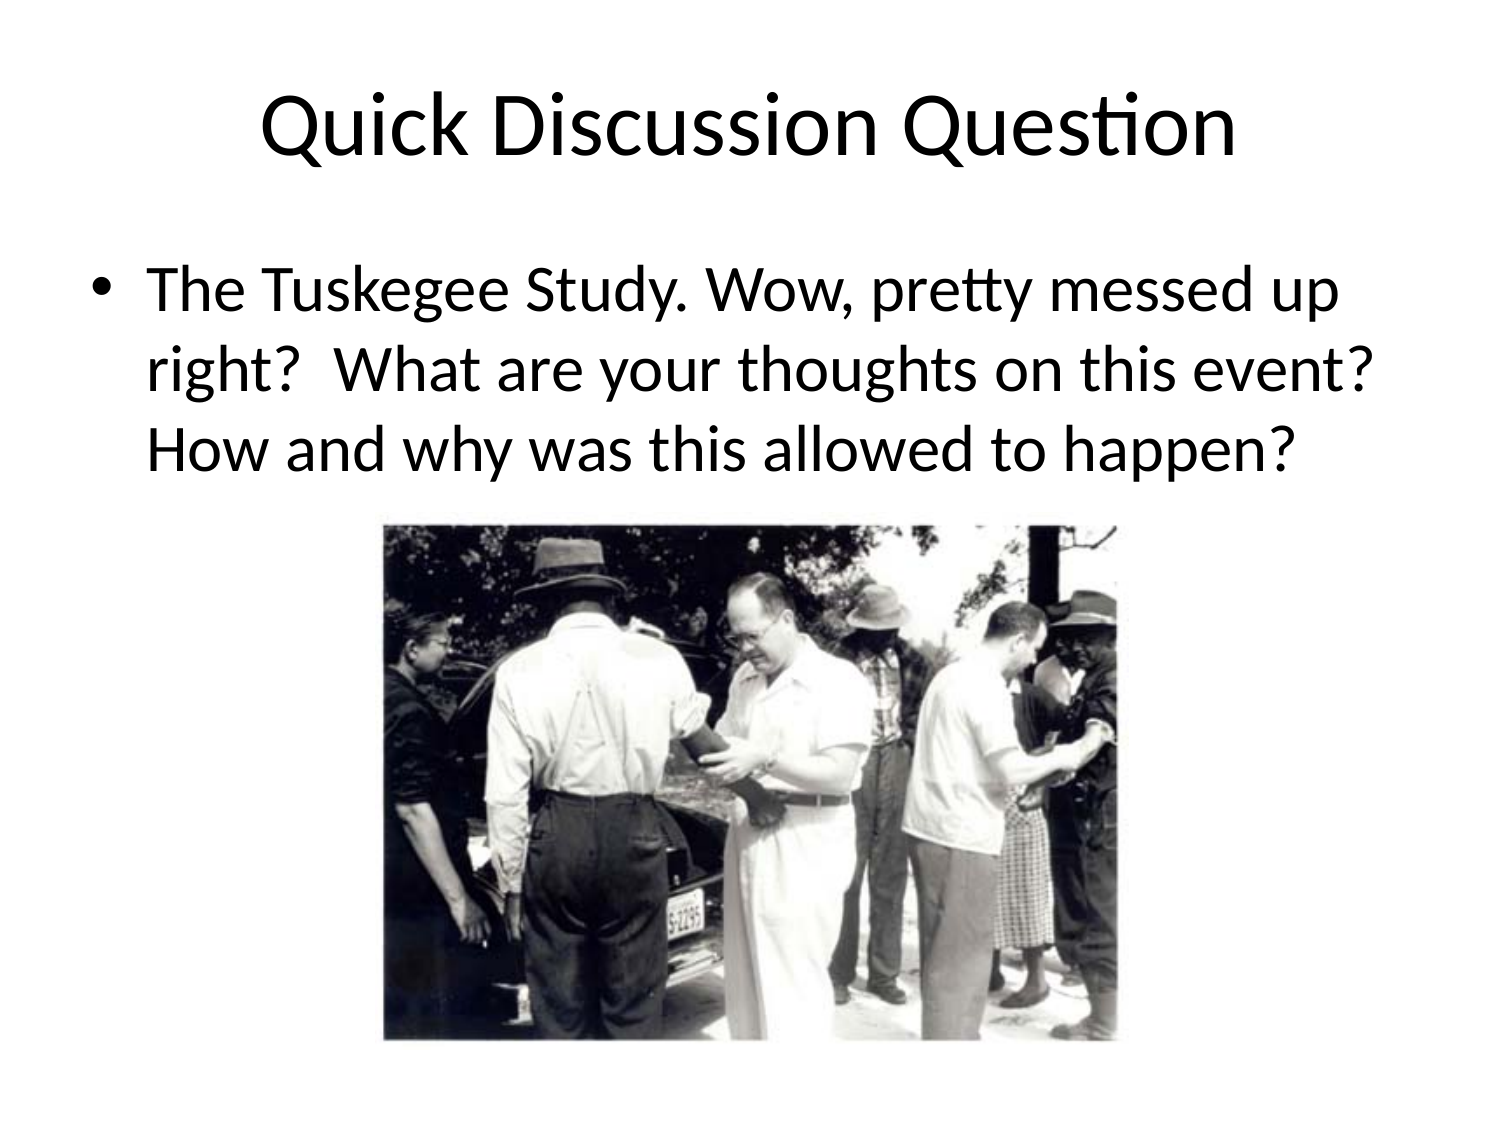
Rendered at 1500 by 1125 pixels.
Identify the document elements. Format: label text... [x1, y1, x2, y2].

picture [374, 512, 1130, 1051]
title Quick Discussion Question [75, 24, 1425, 213]
list The Tuskegee Study. Wow, pretty messed up right? What are your thoughts on this event? How and why was this allowed to happen? [75, 237, 1425, 980]
